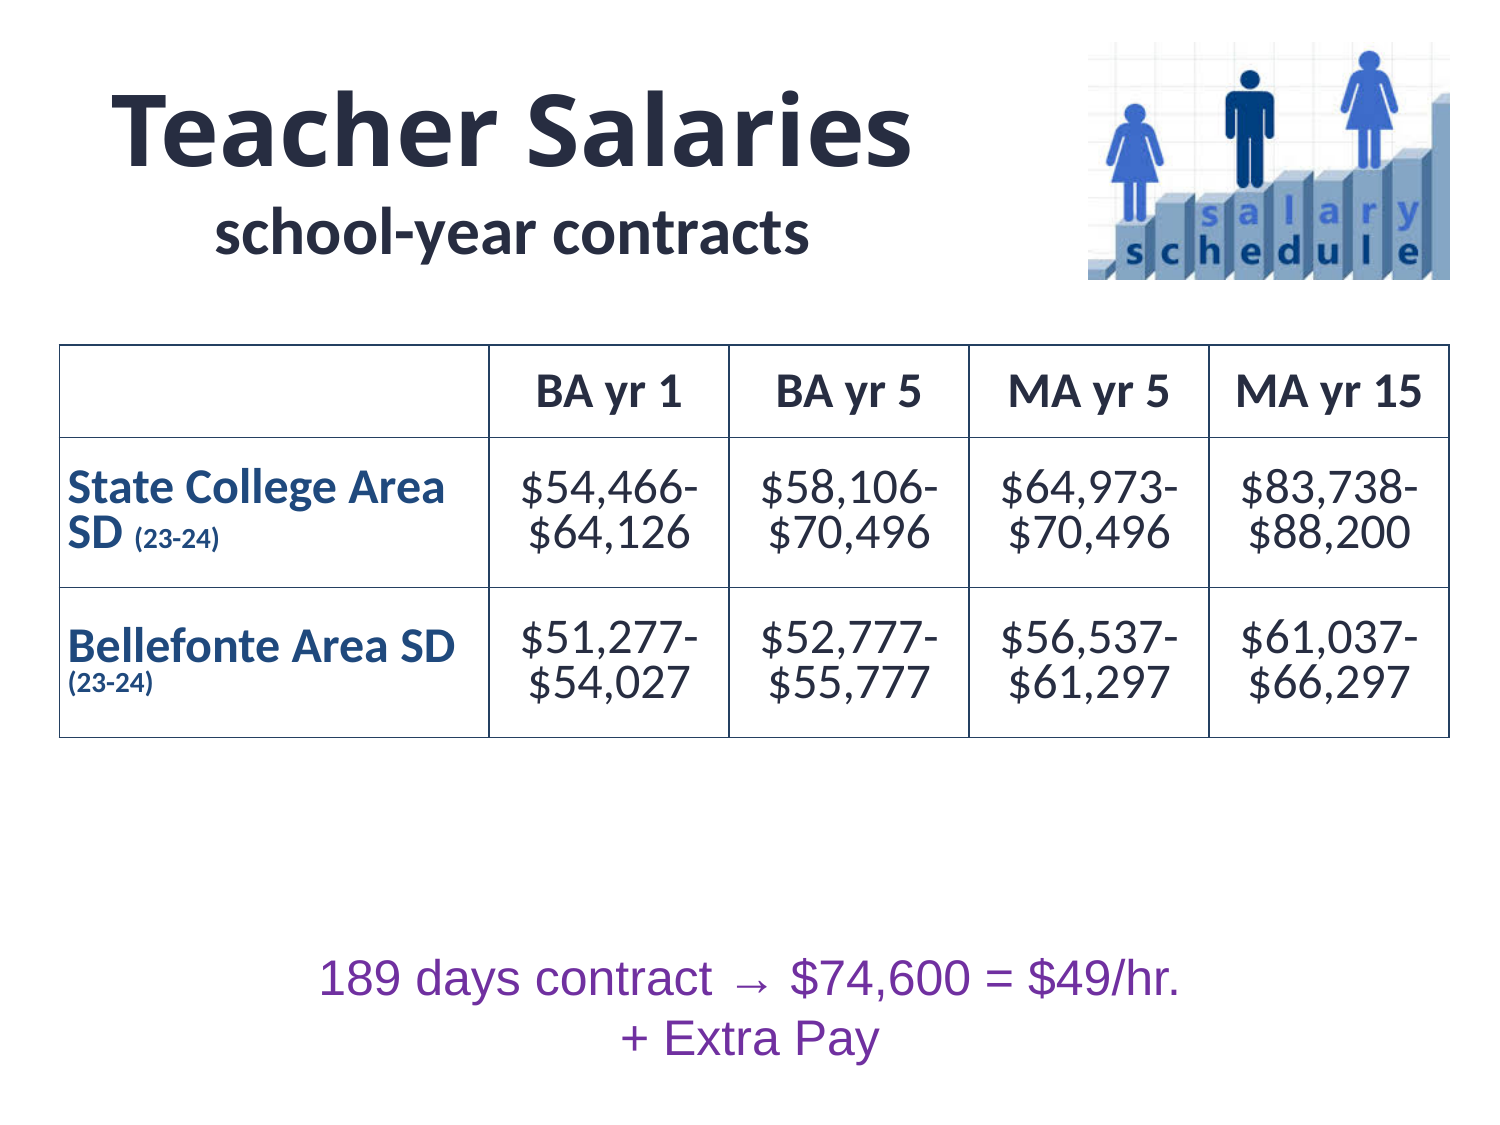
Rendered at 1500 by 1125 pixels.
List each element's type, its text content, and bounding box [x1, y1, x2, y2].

table_cell $64,973-$70,496 [970, 438, 1208, 587]
table_cell $54,466-$64,126 [490, 438, 728, 587]
table_cell State College Area SD (23-24) [60, 438, 488, 587]
table_header BA yr 1 [490, 346, 728, 437]
table_header BA yr 5 [730, 346, 968, 437]
table_cell $56,537-$61,297 [970, 588, 1208, 737]
table_cell $61,037-$66,297 [1210, 588, 1448, 737]
table_header [60, 346, 488, 437]
picture [1088, 42, 1450, 281]
table_cell $51,277-$54,027 [490, 588, 728, 737]
table_header MA yr 15 [1210, 346, 1448, 437]
table_cell Bellefonte Area SD (23-24) [60, 588, 488, 737]
text_box 189 days contract → $74,600 = $49/hr. + Extra Pay [43, 938, 1457, 1075]
table_cell $83,738-$88,200 [1210, 438, 1448, 587]
table_cell $58,106-$70,496 [730, 438, 968, 587]
title Teacher Salaries school-year contracts [23, 42, 1002, 293]
table_header MA yr 5 [970, 346, 1208, 437]
table_cell $52,777-$55,777 [730, 588, 968, 737]
